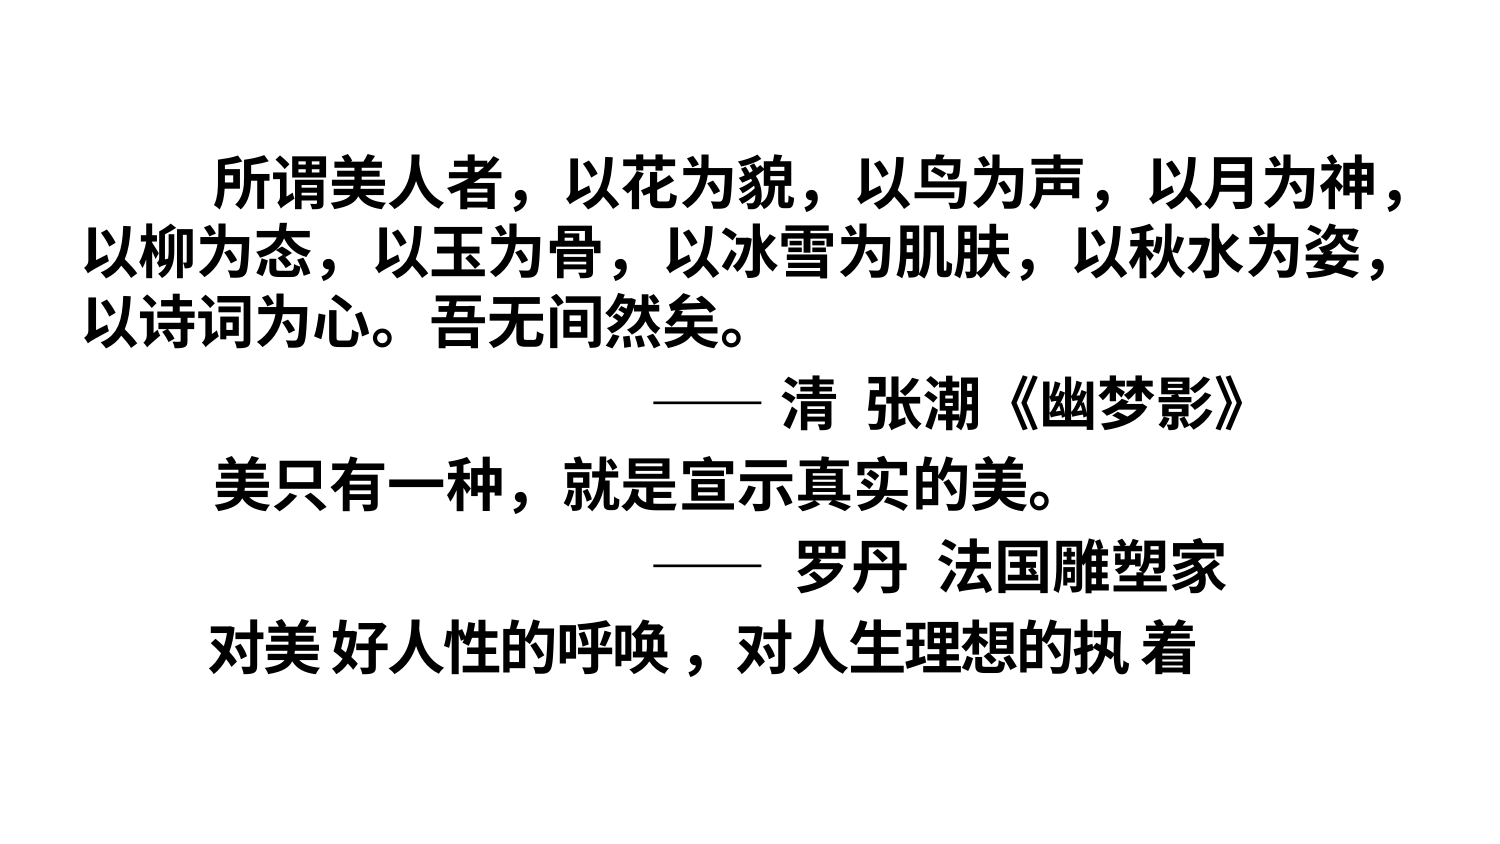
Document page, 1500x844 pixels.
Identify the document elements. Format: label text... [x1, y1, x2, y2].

list 所谓美人者，以花为貌，以鸟为声，以月为神，以柳为态，以玉为骨，以冰雪为肌肤，以秋水为姿，以诗词为心。吾无间然矣。 ——清 张潮《幽梦影》 美只有一种，就是宣示真实的美。 —— 罗丹 法国雕塑家 对美 好人性的呼唤 ，对人生理想的执 着 [64, 138, 1415, 696]
